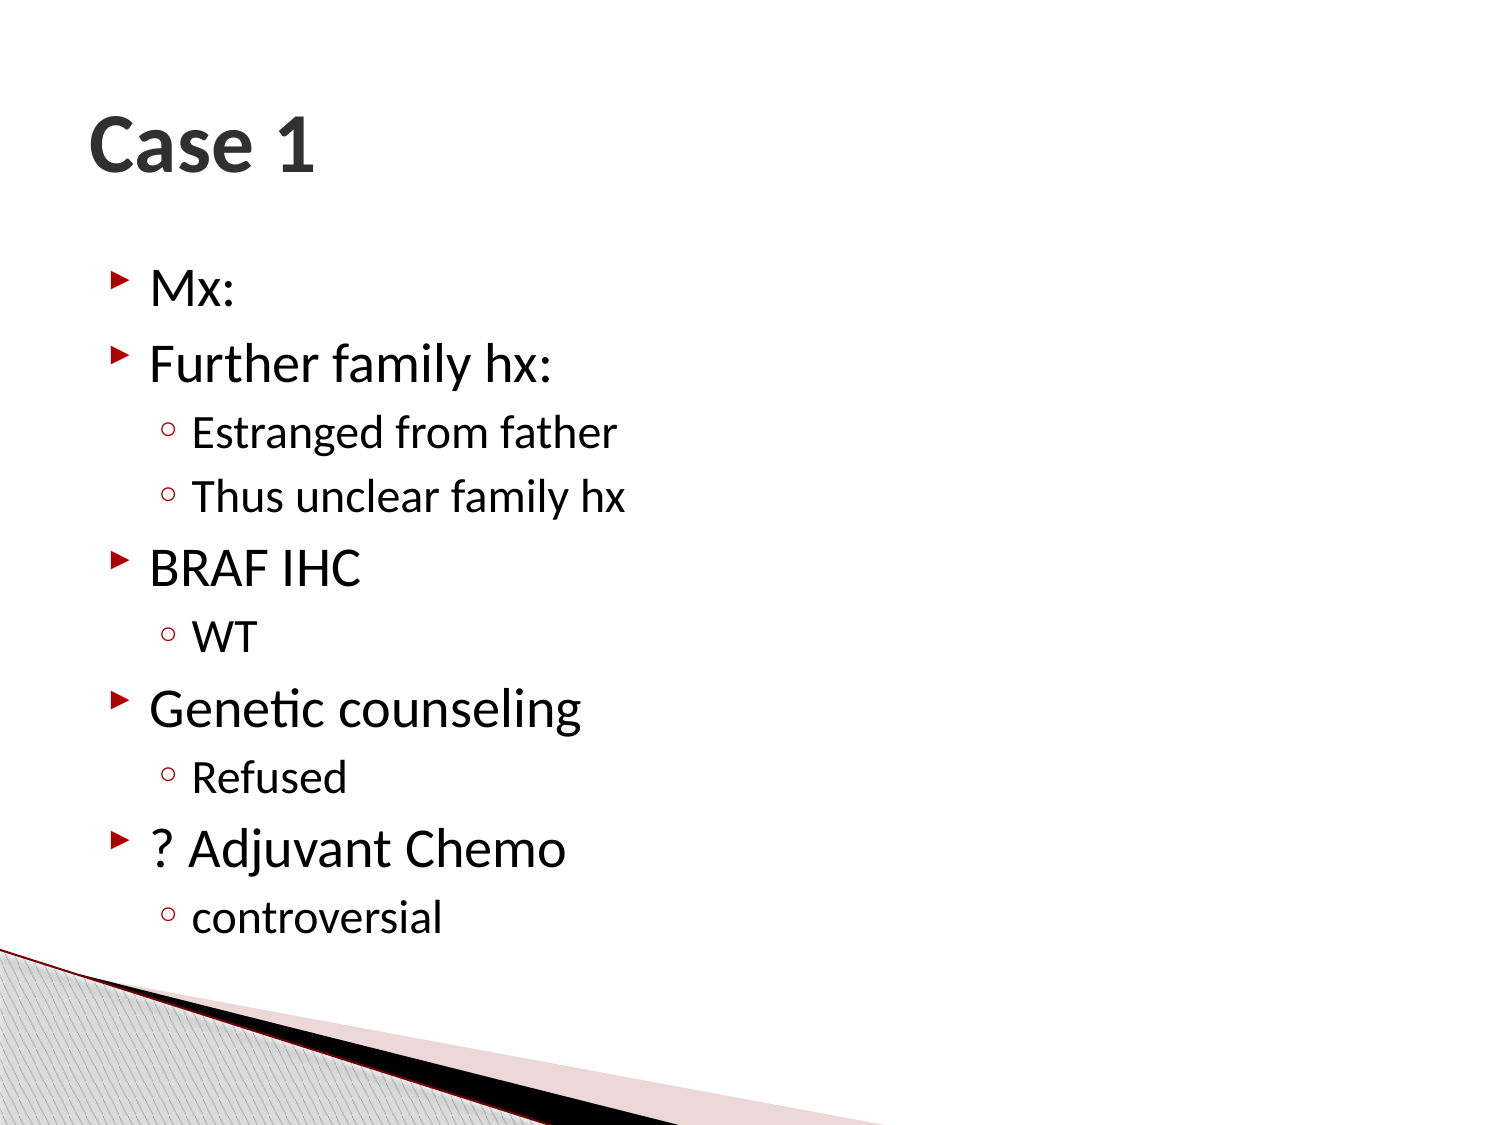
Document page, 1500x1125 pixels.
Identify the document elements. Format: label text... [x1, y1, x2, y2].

title Case 1 [75, 45, 1425, 233]
list Mx: Further family hx: Estranged from father Thus unclear family hx BRAF IHC WT Genetic counseling Refused ? Adjuvant Chemo controversial [75, 243, 1425, 986]
